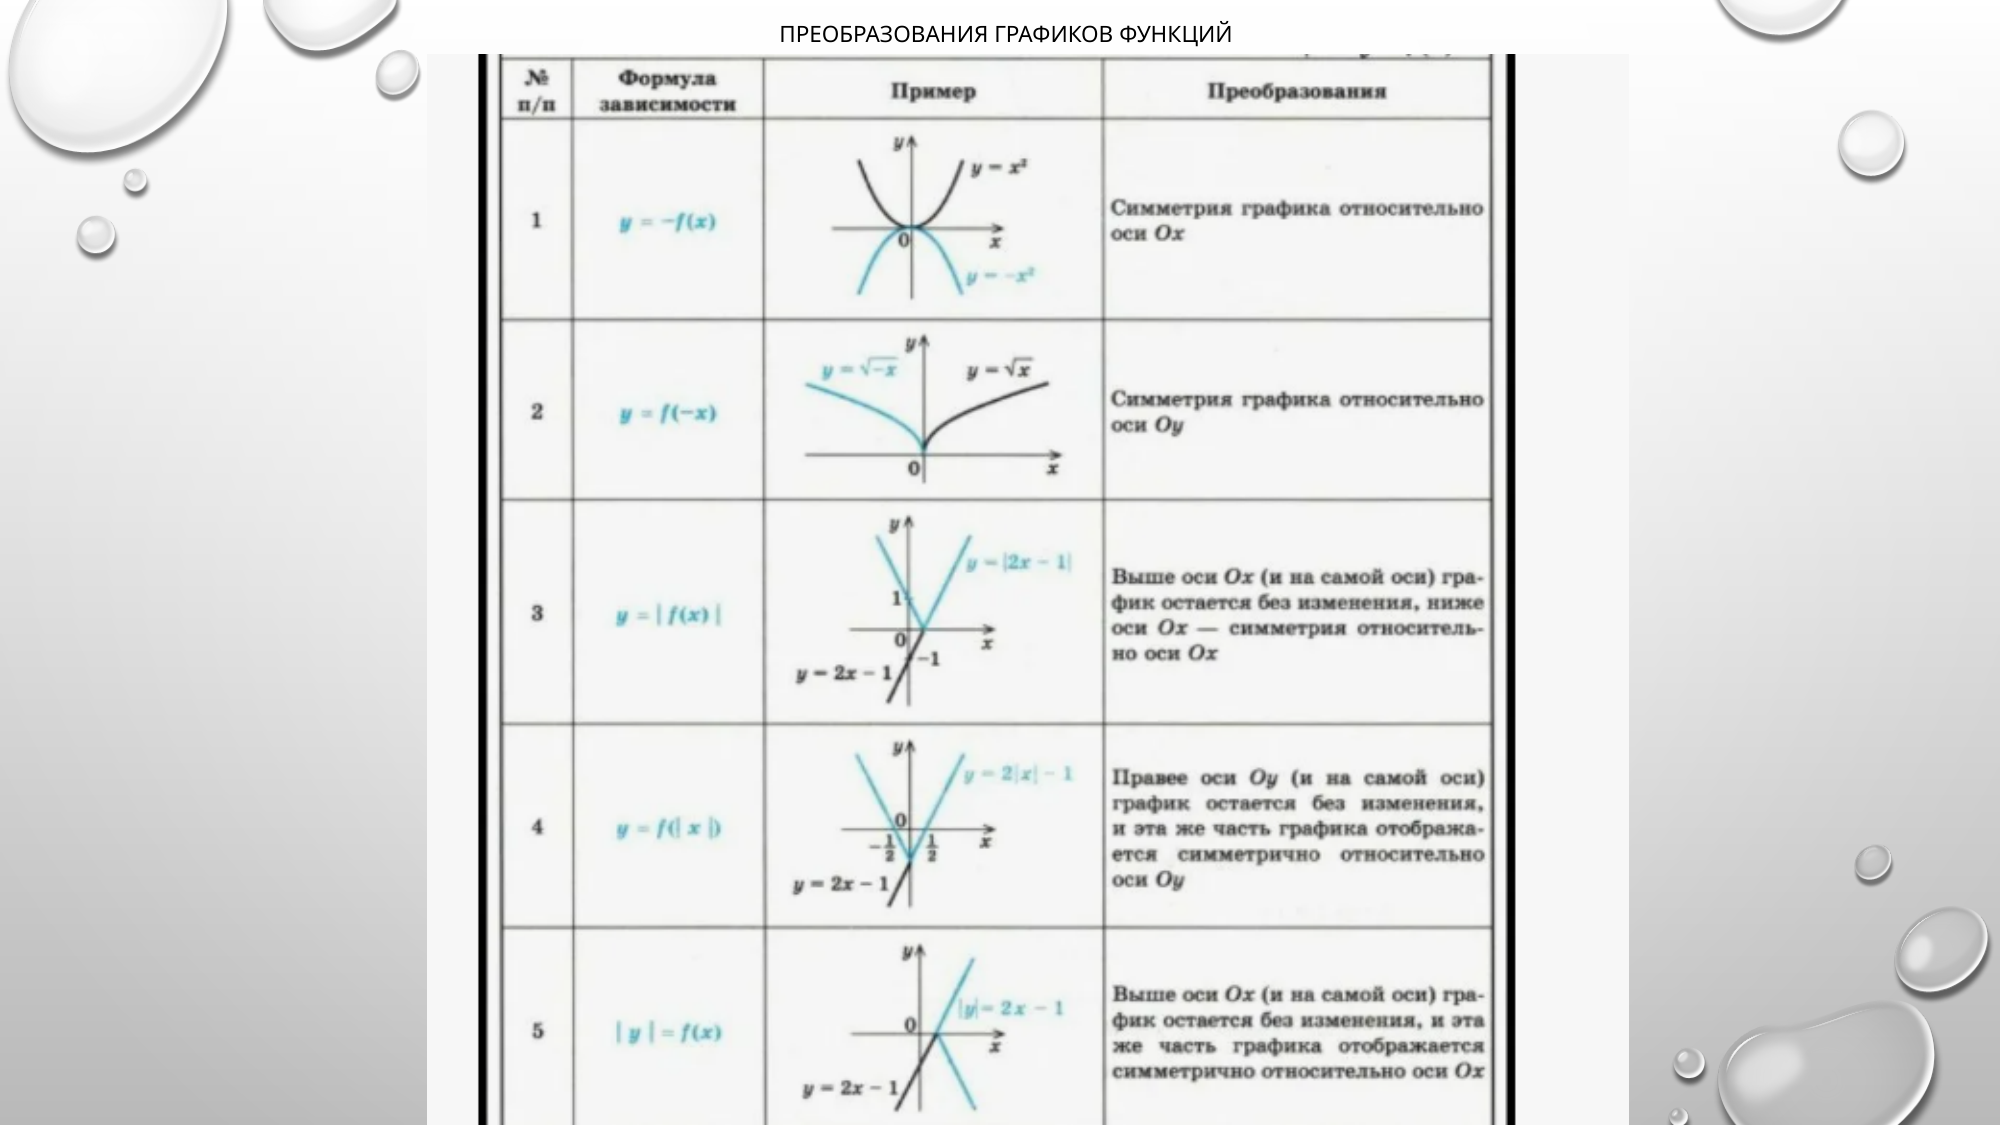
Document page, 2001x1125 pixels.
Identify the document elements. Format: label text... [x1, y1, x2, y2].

picture [0, 0, 2000, 1125]
title Преобразования графиков функций [155, 15, 1857, 55]
